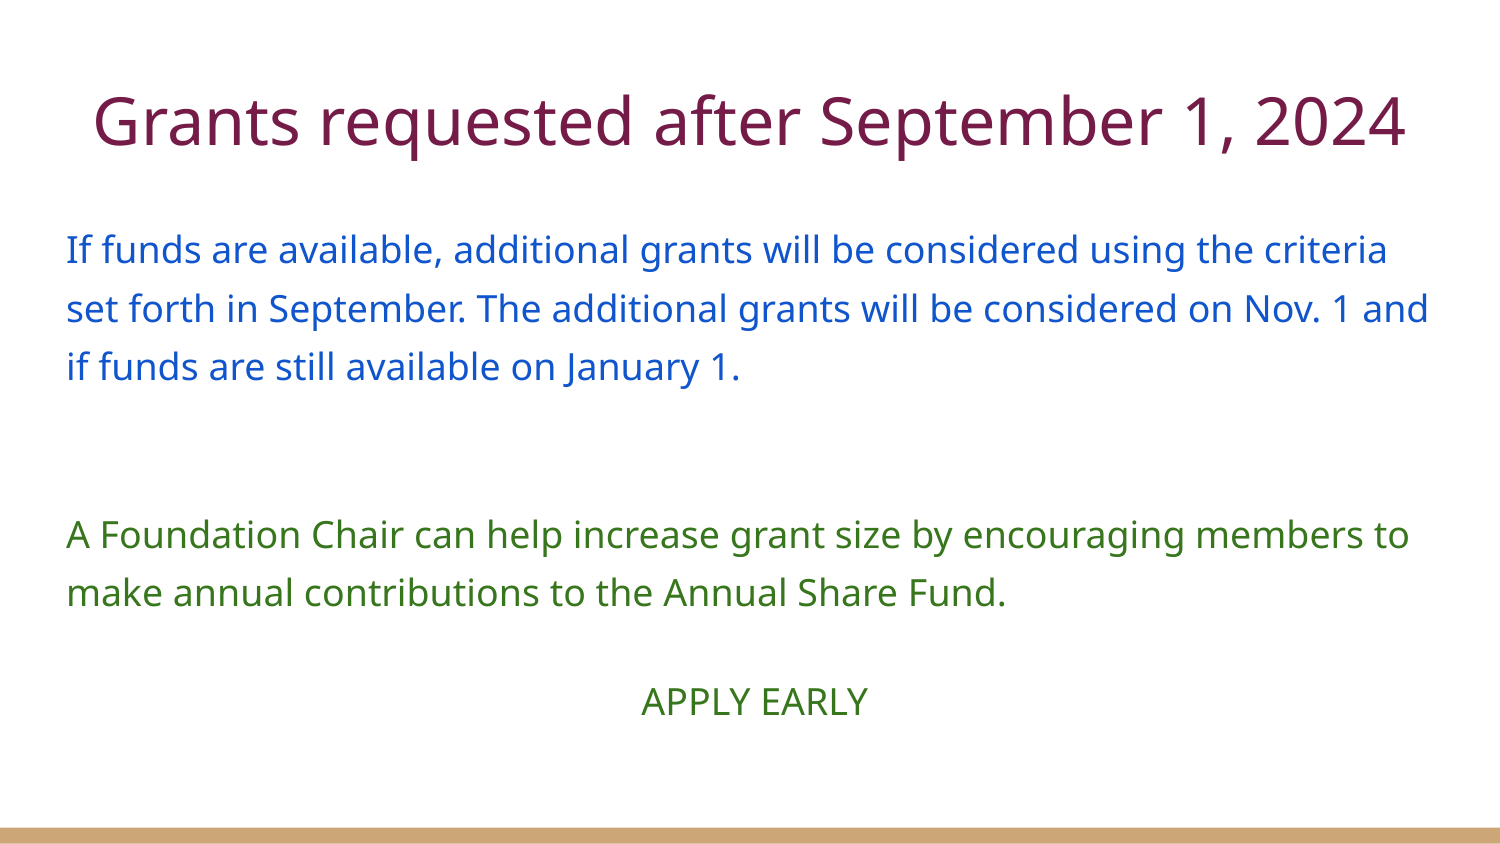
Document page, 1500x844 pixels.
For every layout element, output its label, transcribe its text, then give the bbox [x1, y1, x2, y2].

list If funds are available, additional grants will be considered using the criteria set forth in September. The additional grants will be considered on Nov. 1 and if funds are still available on January 1. A Foundation Chair can help increase grant size by encouraging members to make annual contributions to the Annual Share Fund. APPLY EARLY [51, 200, 1449, 752]
title Grants requested after September 1, 2024 [51, 51, 1449, 189]
